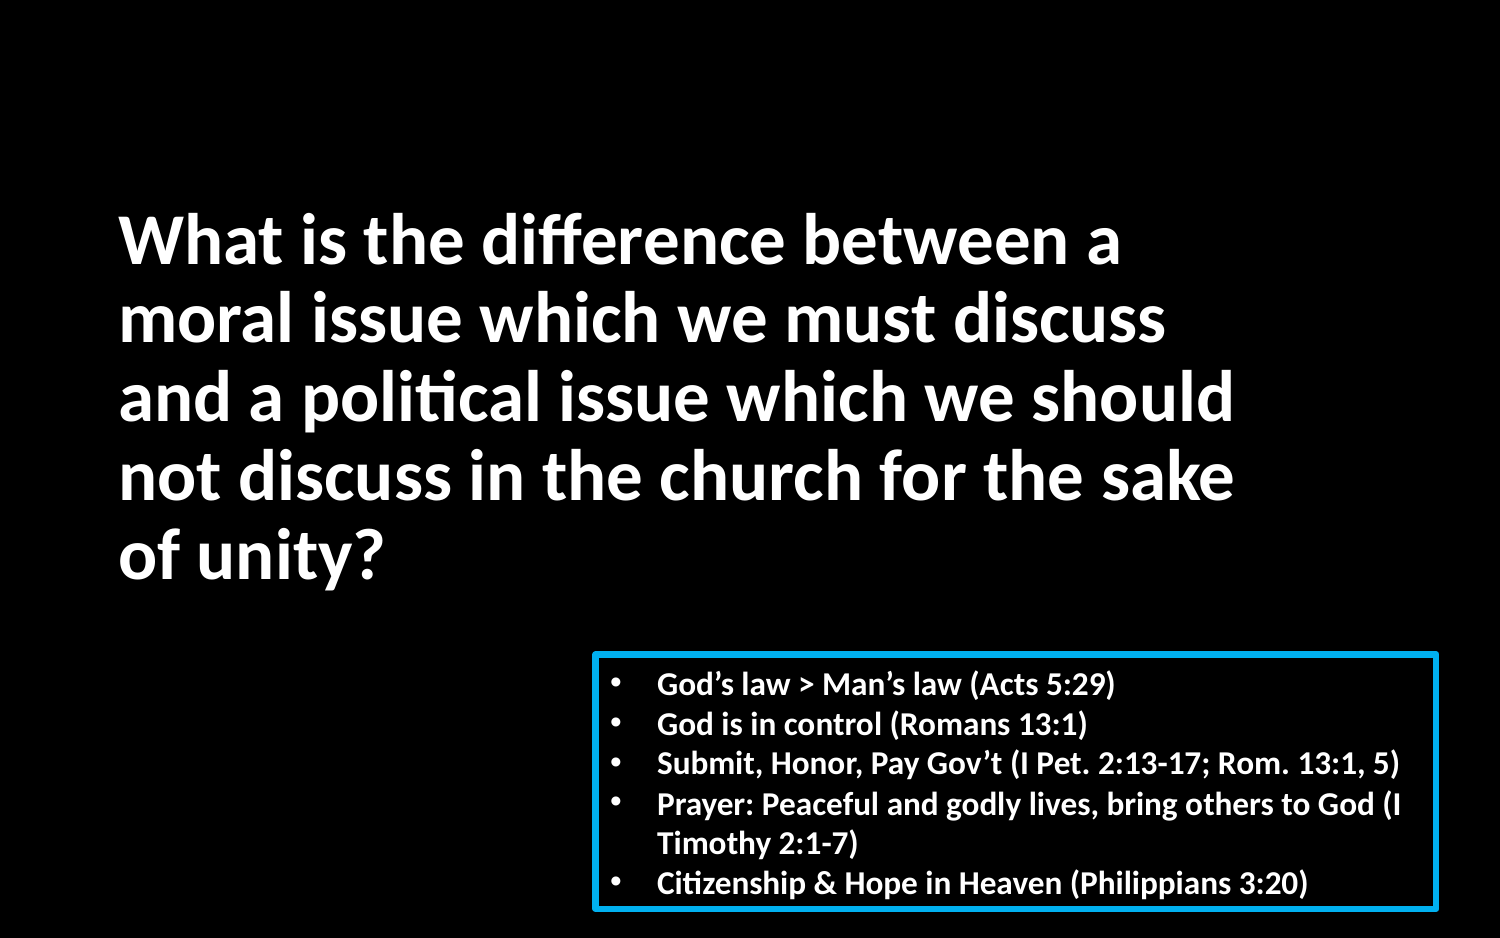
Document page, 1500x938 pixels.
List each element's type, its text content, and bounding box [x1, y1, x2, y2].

list What is the difference between a moral issue which we must discuss and a political issue which we should not discuss in the church for the sake of unity? [103, 102, 1257, 673]
text_box God’s law > Man’s law (Acts 5:29) God is in control (Romans 13:1) Submit, Honor, Pay Gov’t (I Pet. 2:13-17; Rom. 13:1, 5) Prayer: Peaceful and godly lives, bring others to God (I Timothy 2:1-7) Citizenship & Hope in Heaven (Philippians 3:20) [595, 654, 1437, 909]
